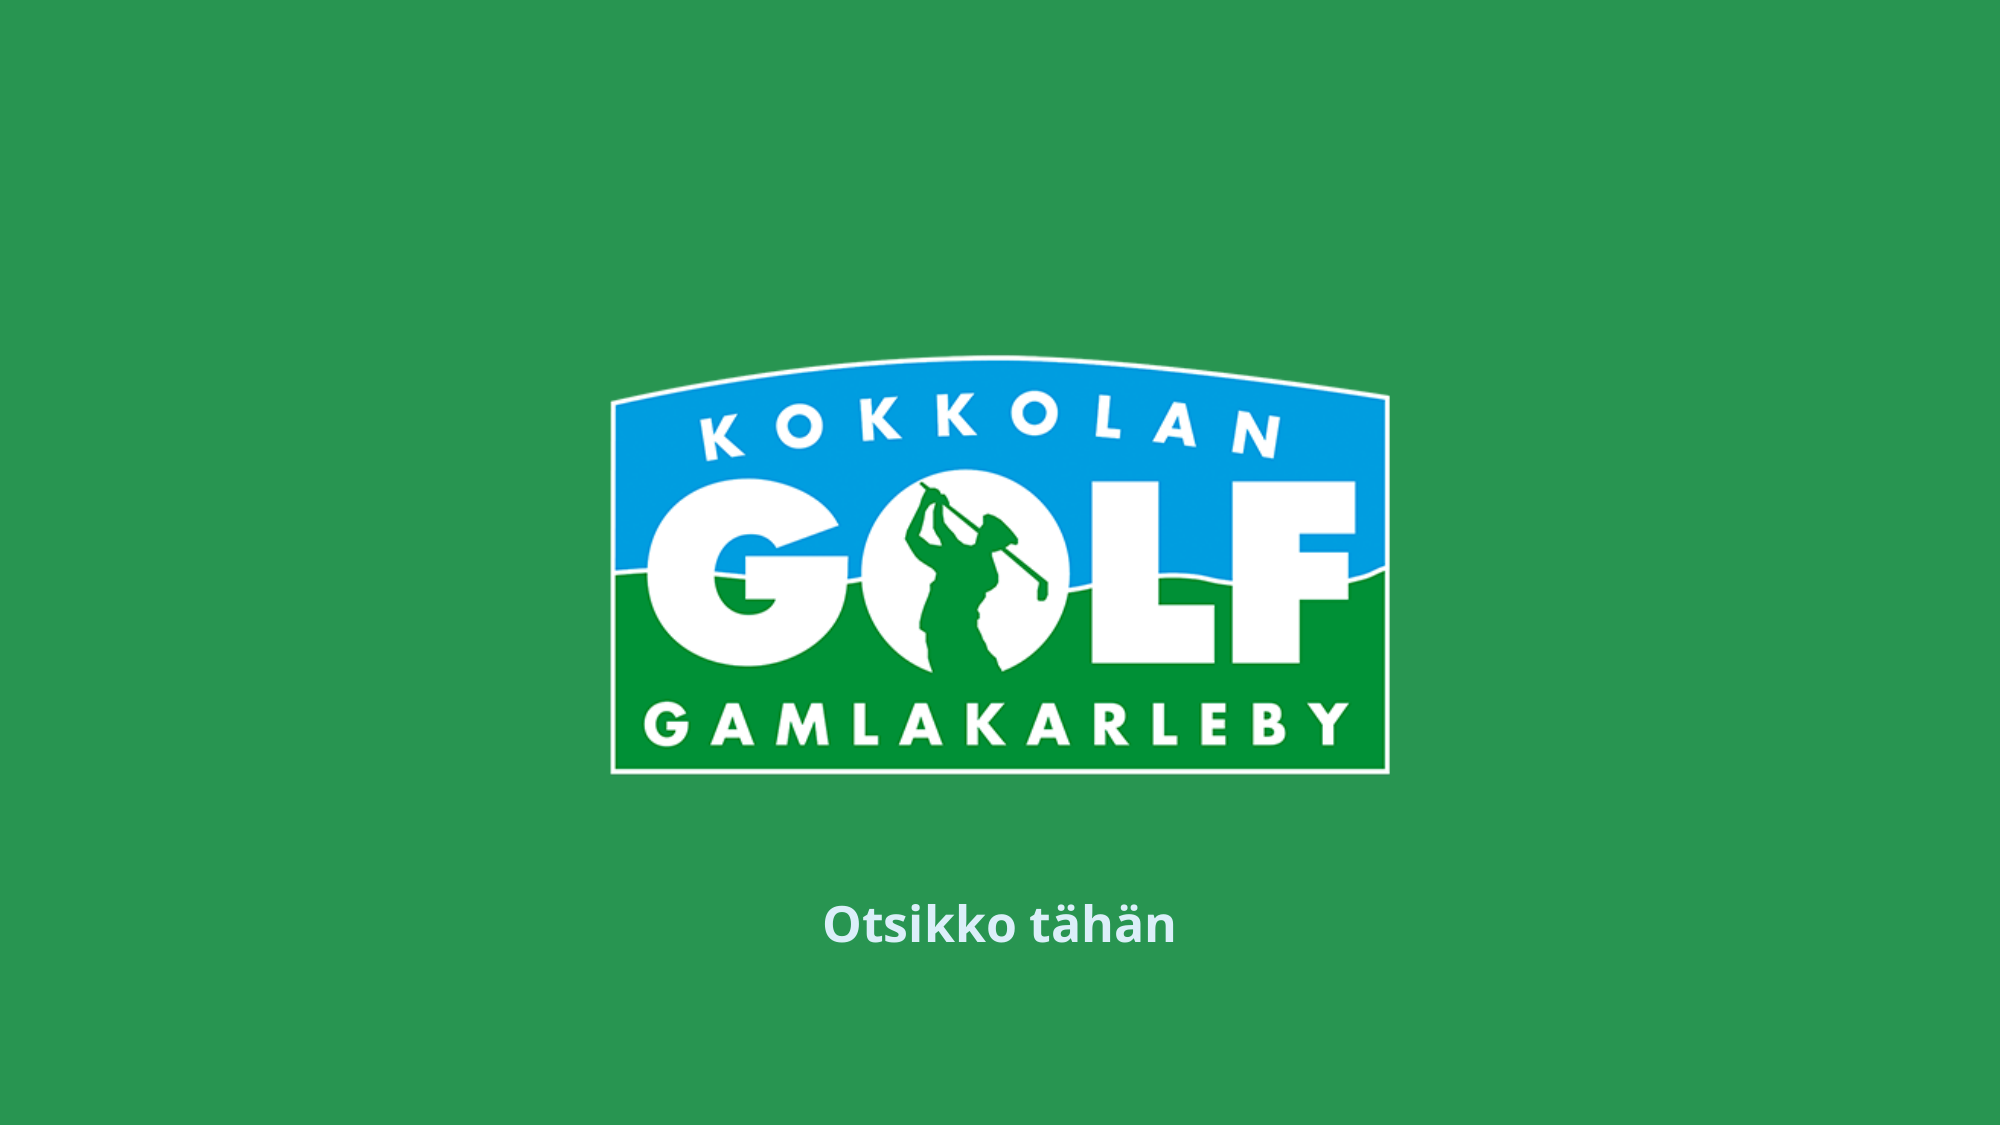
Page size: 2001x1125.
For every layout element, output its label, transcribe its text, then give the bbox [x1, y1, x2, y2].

picture [610, 345, 1390, 780]
text_box Otsikko tähän [639, 885, 1361, 961]
